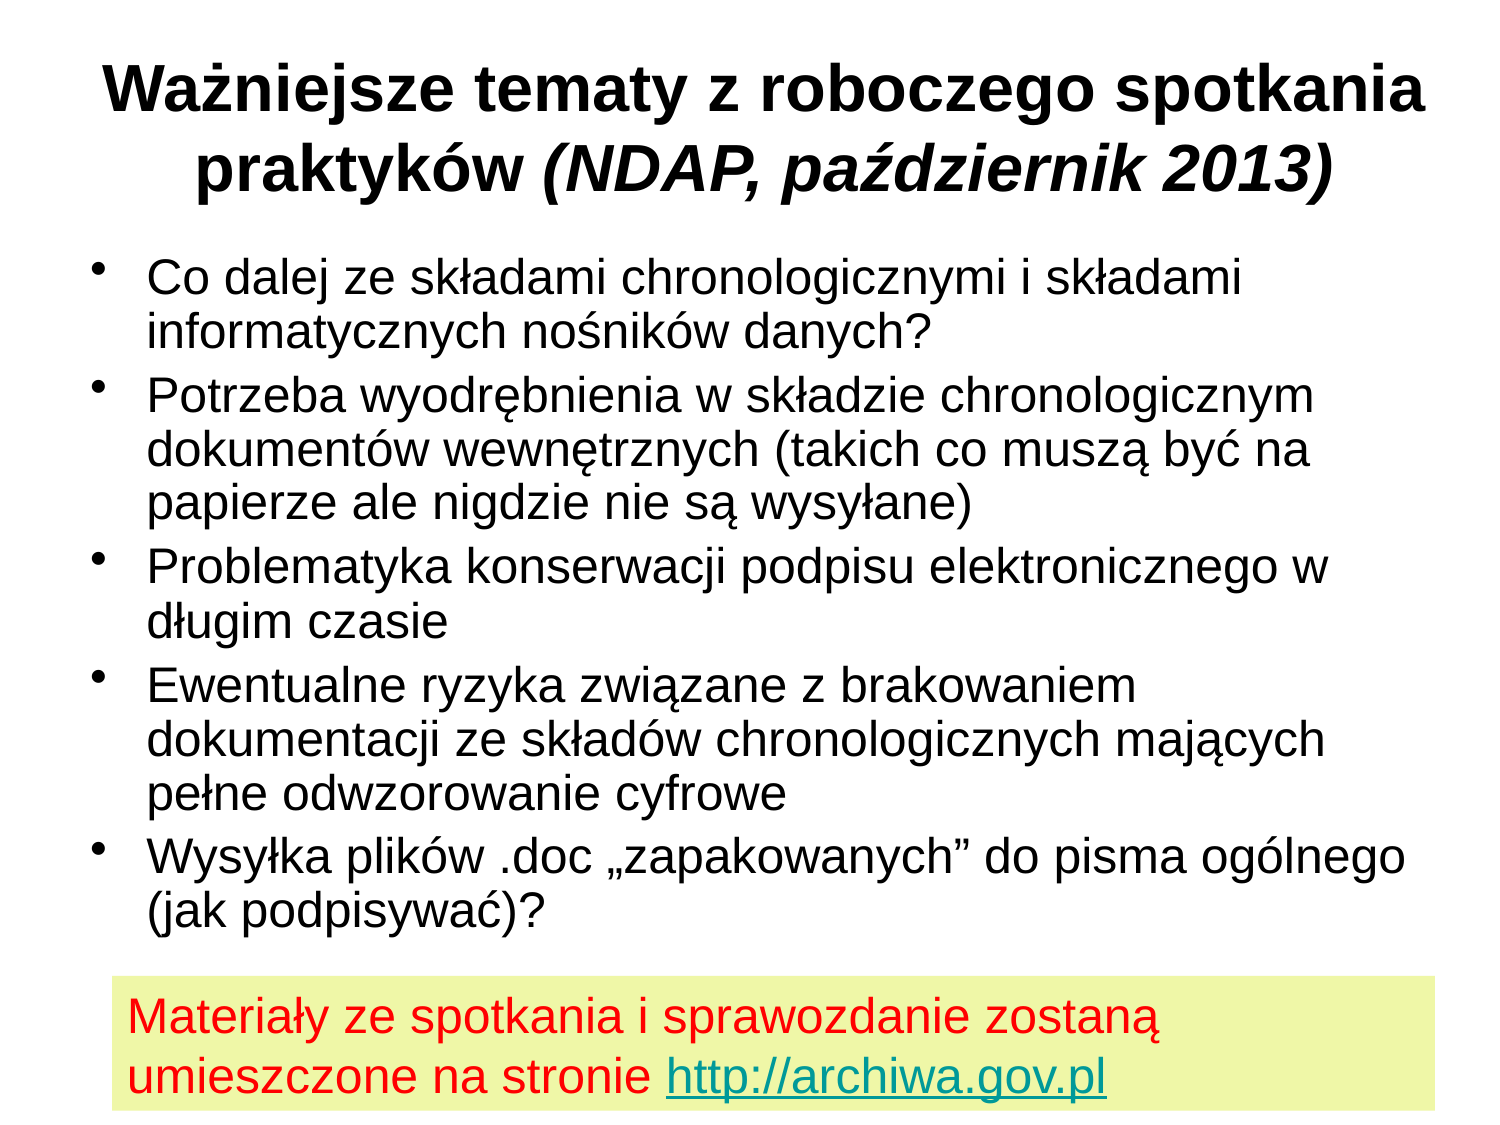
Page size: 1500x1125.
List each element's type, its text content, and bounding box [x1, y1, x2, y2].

list Co dalej ze składami chronologicznymi i składami informatycznych nośników danych? Potrzeba wyodrębnienia w składzie chronologicznym dokumentów wewnętrznych (takich co muszą być na papierze ale nigdzie nie są wysyłane) Problematyka konserwacji podpisu elektronicznego w długim czasie Ewentualne ryzyka związane z brakowaniem dokumentacji ze składów chronologicznych mających pełne odwzorowanie cyfrowe Wysyłka plików .doc „zapakowanych” do pisma ogólnego (jak podpisywać)? [74, 243, 1426, 987]
title Ważniejsze tematy z roboczego spotkania praktyków (NDAP, październik 2013) [29, 30, 1500, 219]
text_box Materiały ze spotkania i sprawozdanie zostaną umieszczone na stronie http://archiwa.gov.pl [112, 975, 1435, 1111]
